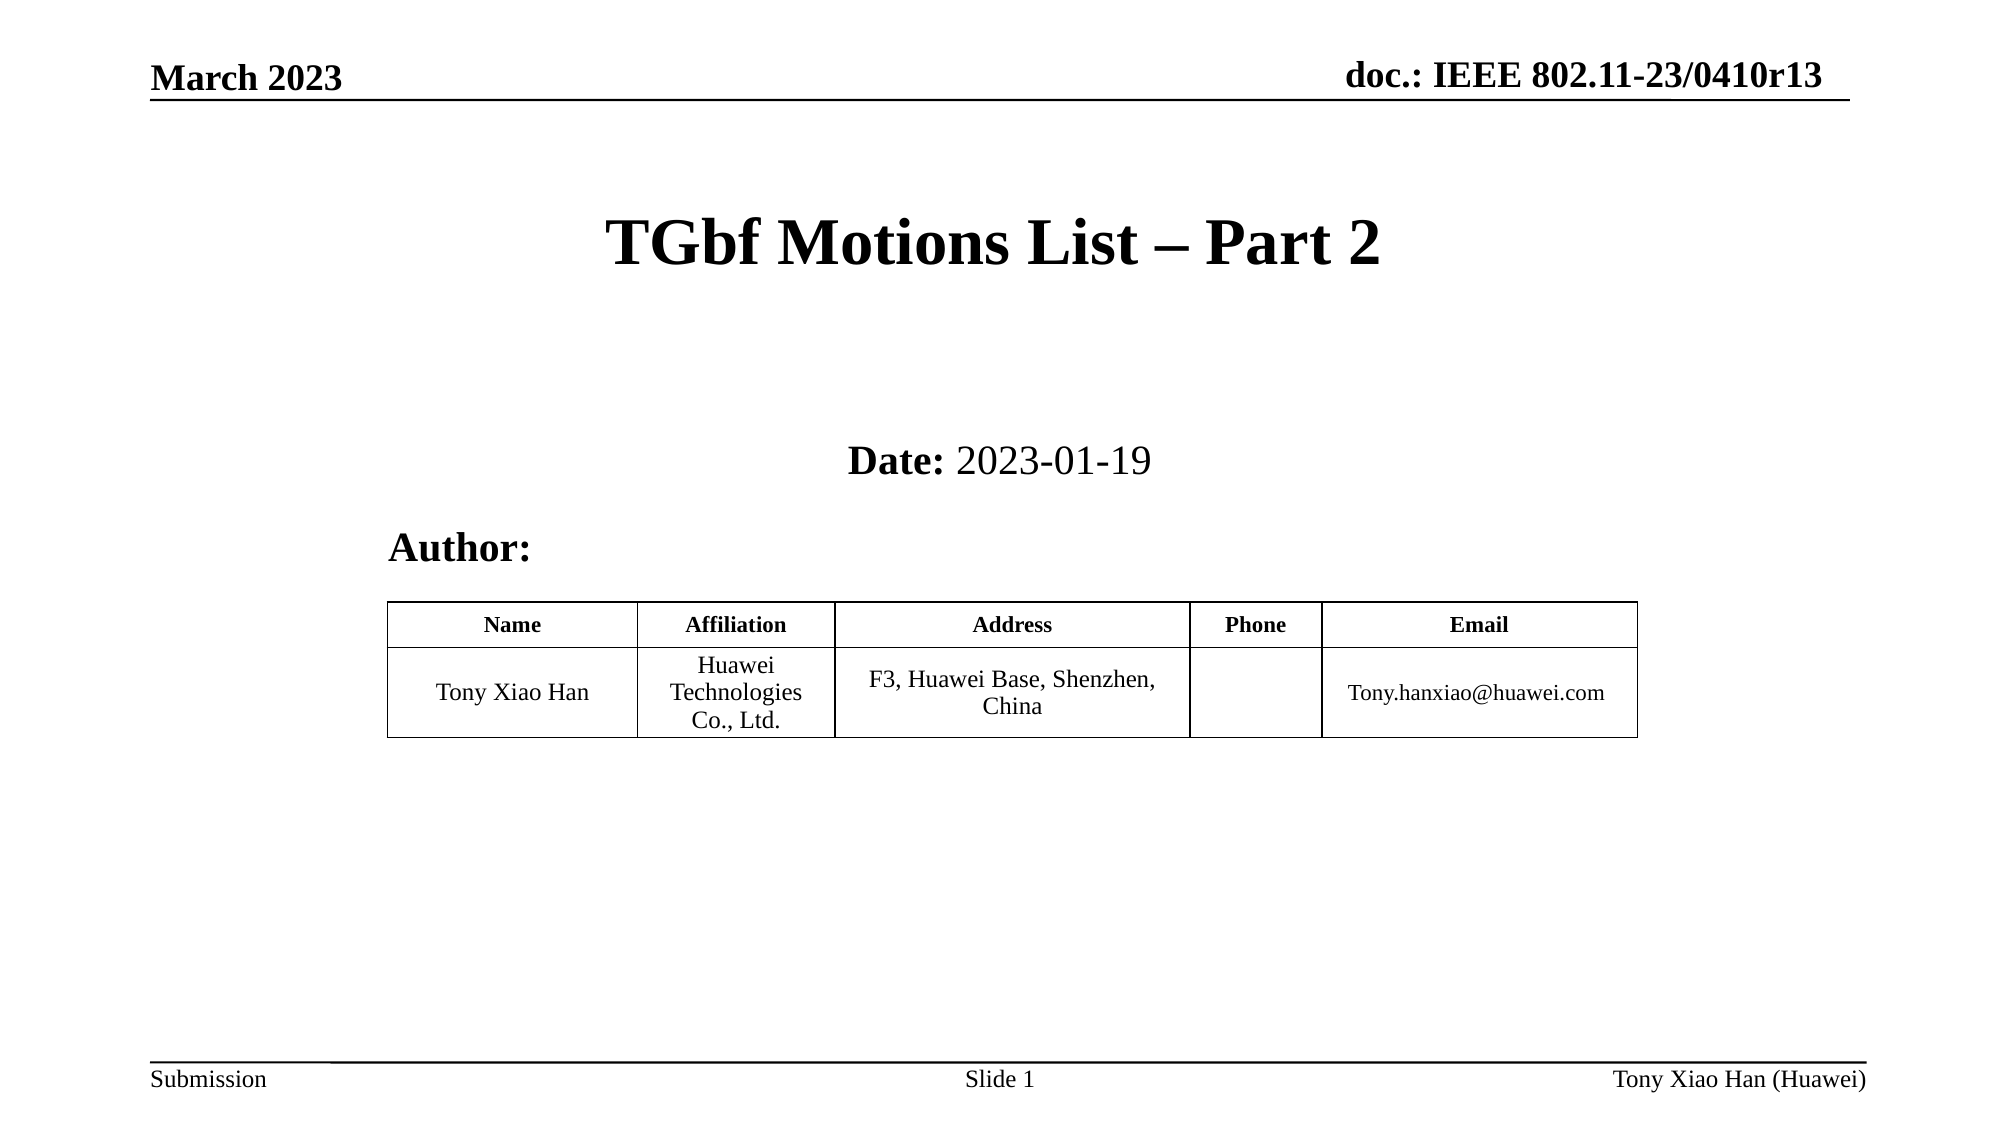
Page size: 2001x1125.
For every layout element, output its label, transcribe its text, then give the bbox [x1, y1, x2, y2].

table_header Name [388, 603, 637, 647]
table_cell Tony Xiao Han [388, 648, 637, 737]
table_header Address [836, 603, 1189, 647]
table_header Email [1323, 603, 1637, 647]
table_cell [1191, 648, 1321, 737]
title TGbf Motions List – Part 2 [312, 149, 1675, 325]
text_box Author: [362, 512, 600, 575]
table_header Affiliation [638, 603, 834, 647]
table_cell Tony.hanxiao@huawei.com [1323, 648, 1637, 737]
list Date: 2023-01-19 [362, 425, 1638, 488]
table_cell Huawei Technologies Co., Ltd. [638, 648, 834, 737]
table_header Phone [1191, 603, 1321, 647]
table_cell F3, Huawei Base, Shenzhen, China [836, 648, 1189, 737]
